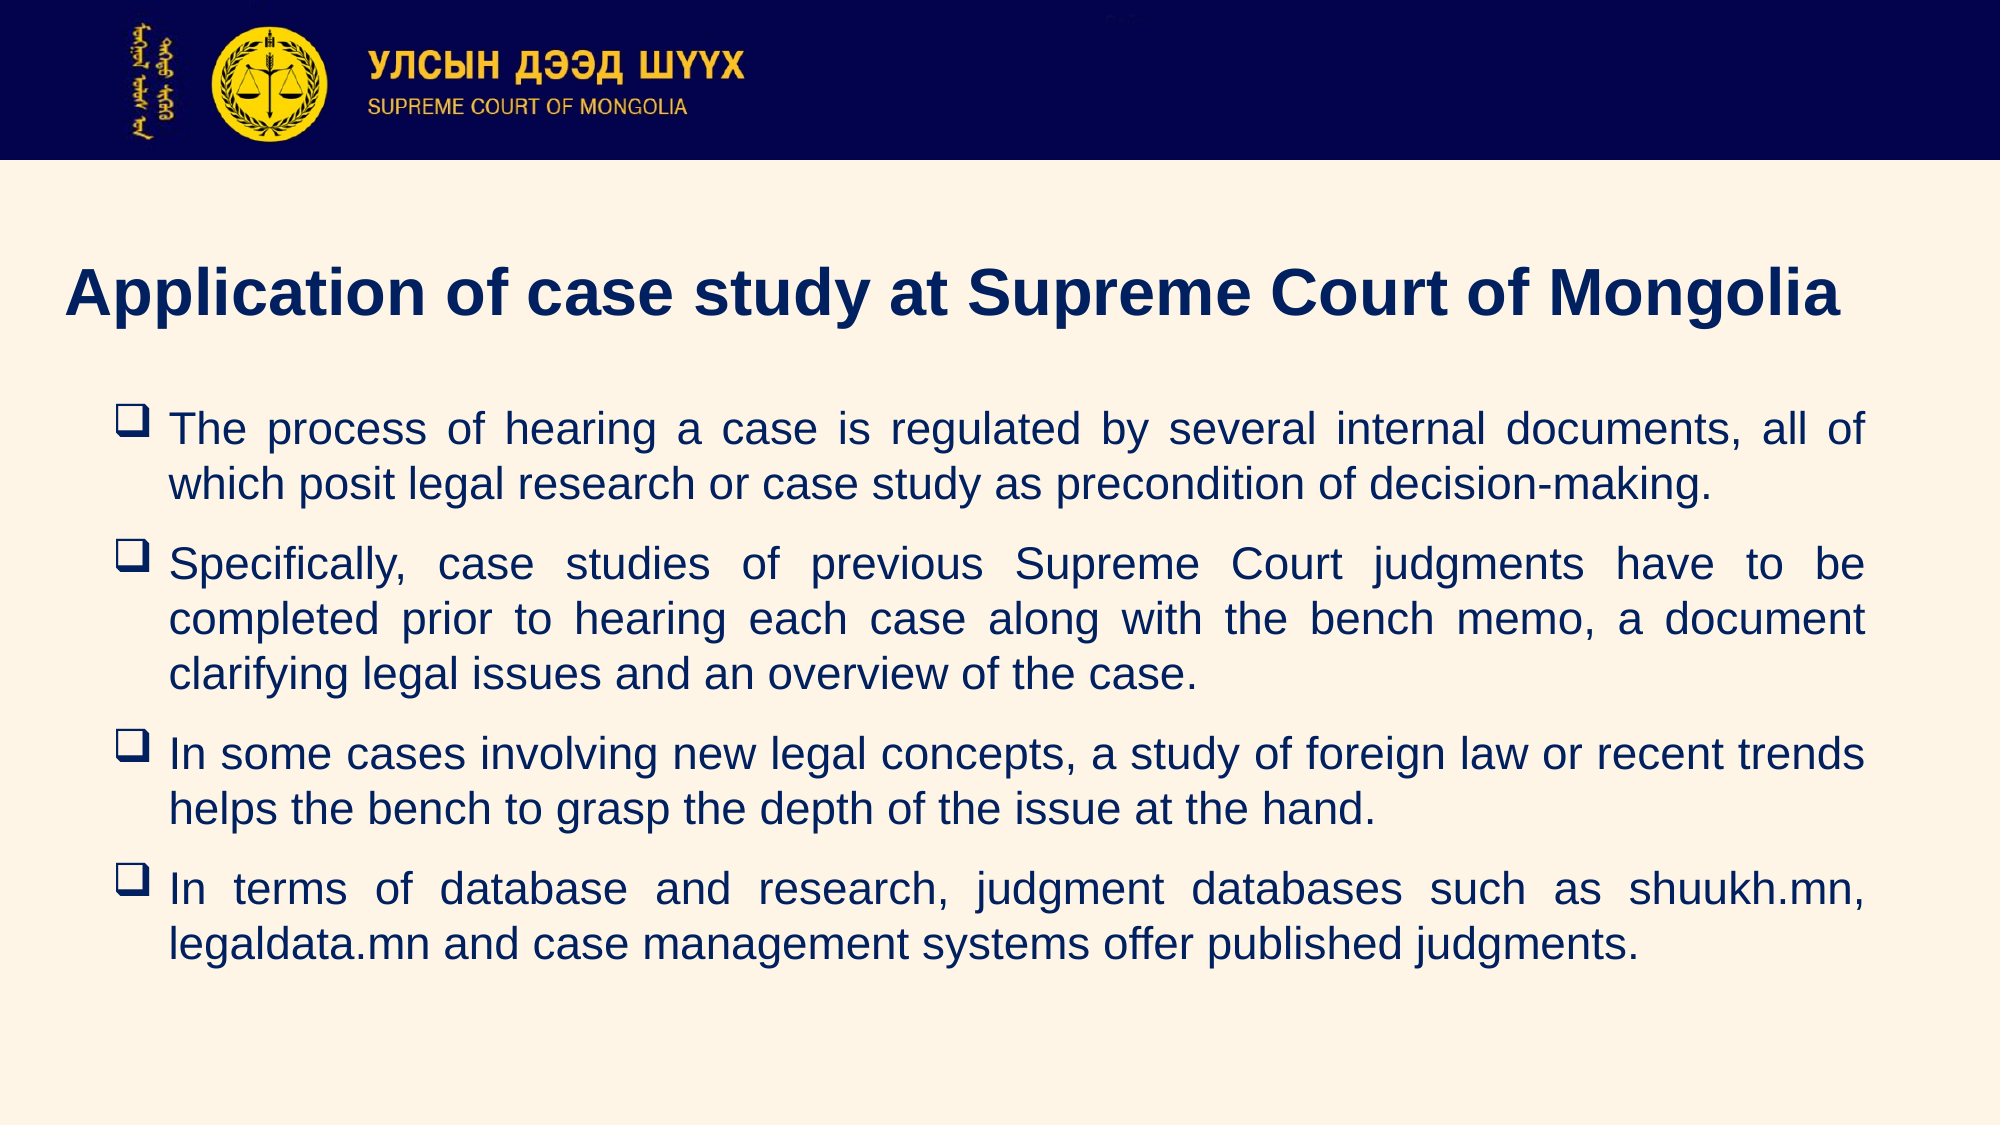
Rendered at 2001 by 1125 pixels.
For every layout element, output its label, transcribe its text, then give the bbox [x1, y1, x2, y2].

picture [0, 0, 2000, 160]
text_box [0, 160, 2000, 1125]
text_box The process of hearing a case is regulated by several internal documents, all of which posit legal research or case study as precondition of decision-making. Specifically, case studies of previous Supreme Court judgments have to be completed prior to hearing each case along with the bench memo, a document clarifying legal issues and an overview of the case. In some cases involving new legal concepts, a study of foreign law or recent trends helps the bench to grasp the depth of the issue at the hand. In terms of database and research, judgment databases such as shuukh.mn, legaldata.mn and case management systems offer published judgments. [97, 391, 1882, 976]
text_box Application of case study at Supreme Court of Mongolia [49, 250, 1951, 351]
